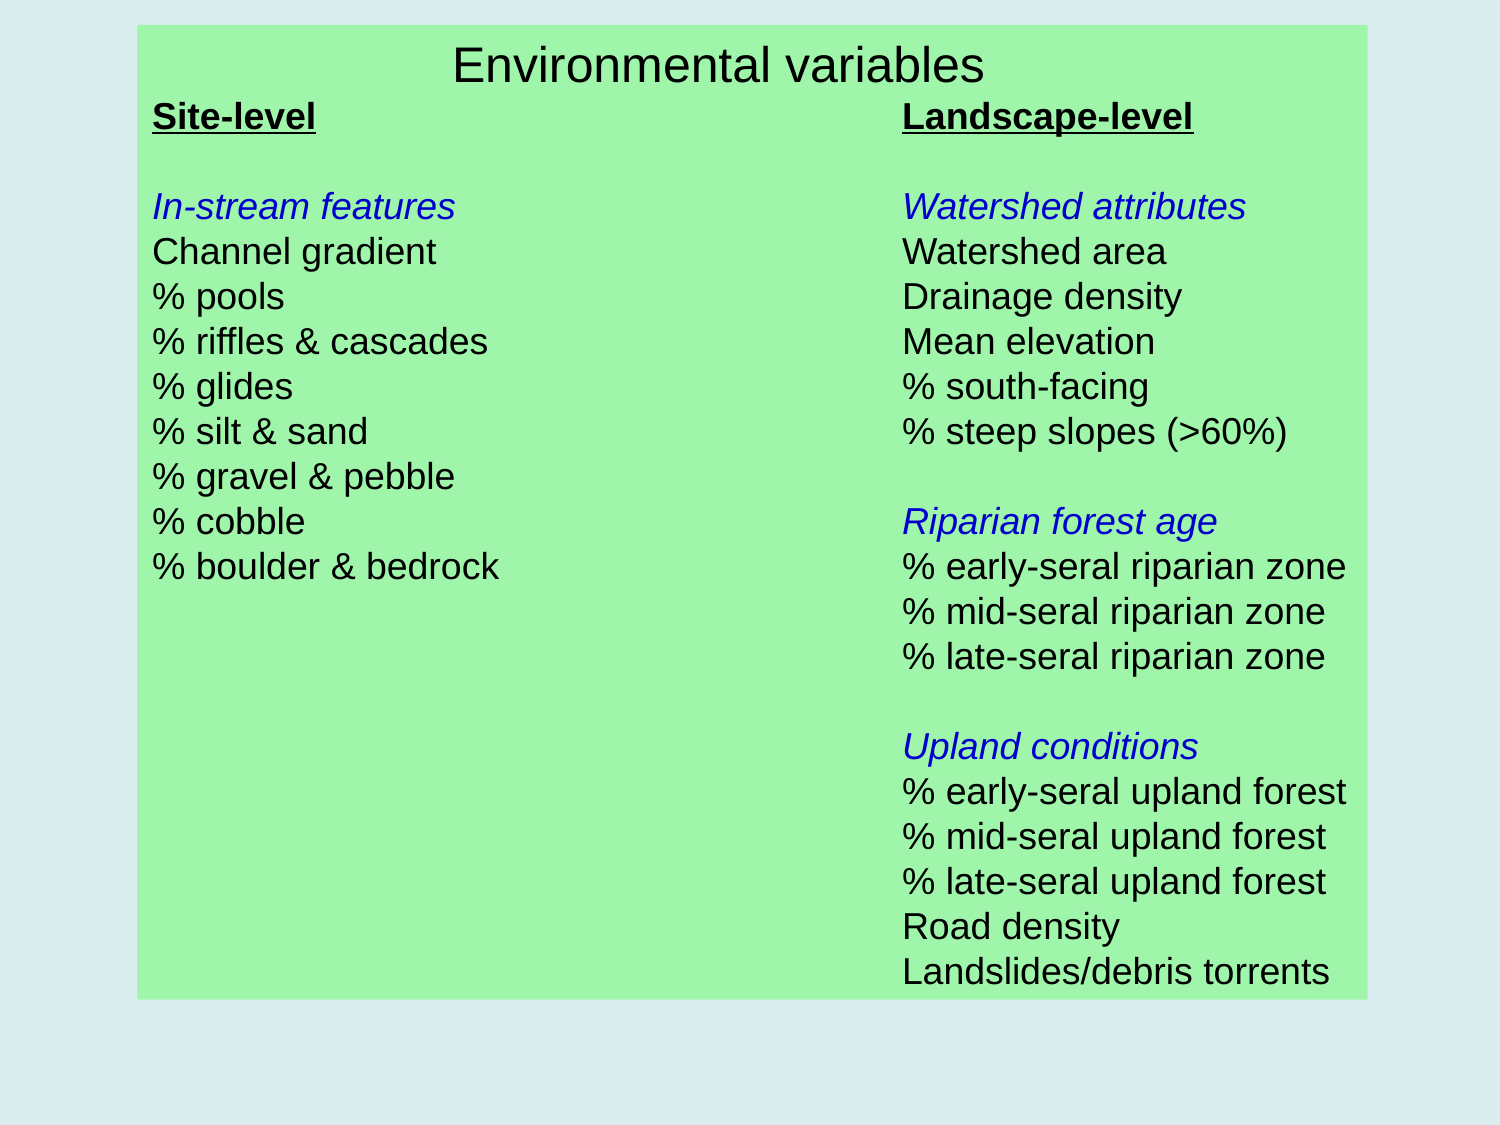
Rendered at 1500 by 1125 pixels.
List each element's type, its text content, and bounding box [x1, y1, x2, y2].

text_box Environmental variables Site-level Landscape-level In-stream features Watershed attributes Channel gradient Watershed area % pools Drainage density % riffles & cascades Mean elevation % glides % south-facing % silt & sand % steep slopes (>60%) % gravel & pebble % cobble Riparian forest age % boulder & bedrock % early-seral riparian zone % mid-seral riparian zone % late-seral riparian zone Upland conditions % early-seral upland forest % mid-seral upland forest % late-seral upland forest Road density Landslides/debris torrents [137, 24, 1368, 1000]
